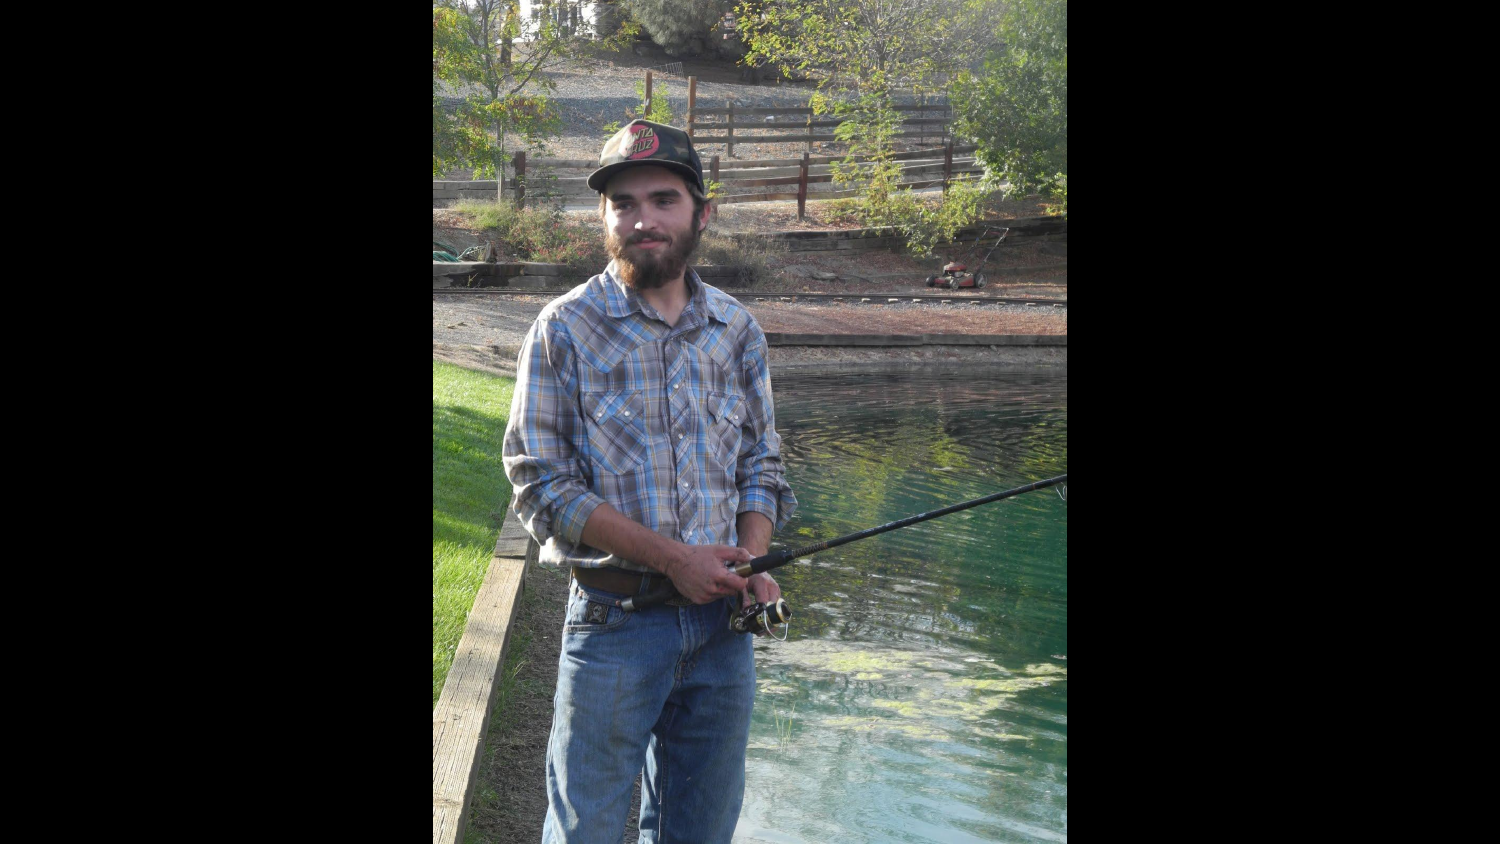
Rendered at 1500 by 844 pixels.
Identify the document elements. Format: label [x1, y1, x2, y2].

picture [433, 0, 1067, 844]
